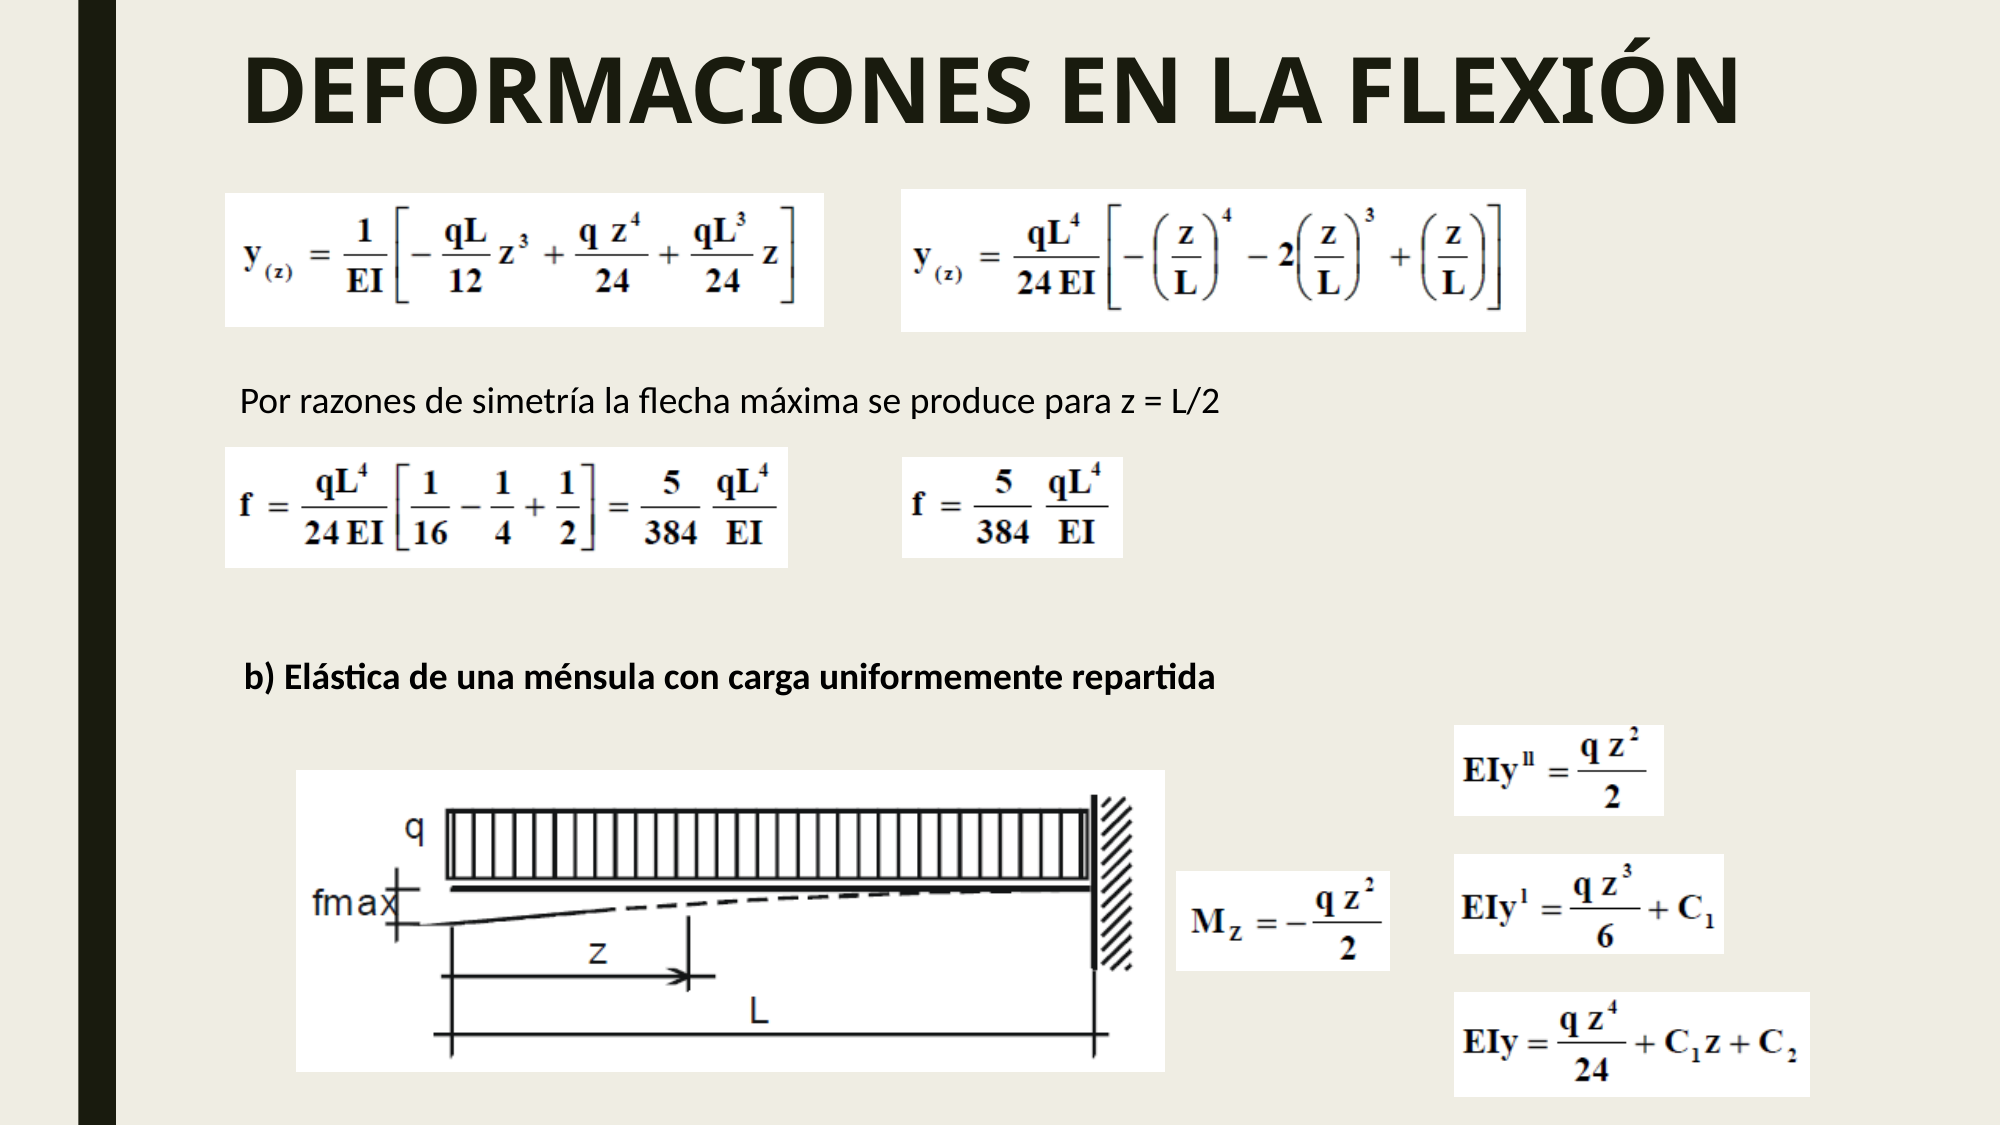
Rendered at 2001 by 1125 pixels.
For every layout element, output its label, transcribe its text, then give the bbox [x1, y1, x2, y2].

picture [296, 770, 1165, 1072]
picture [224, 447, 788, 569]
picture [902, 457, 1123, 558]
text_box b) Elástica de una ménsula con carga uniformemente repartida [229, 644, 1232, 705]
picture [1454, 725, 1664, 816]
picture [901, 189, 1526, 332]
picture [1454, 992, 1810, 1097]
picture [224, 193, 824, 327]
picture [1176, 871, 1390, 971]
title DEFORMACIONES EN LA FLEXIÓN [225, 37, 1800, 153]
picture [1454, 854, 1724, 954]
text_box Por razones de simetría la flecha máxima se produce para z = L/2 [224, 368, 1455, 428]
